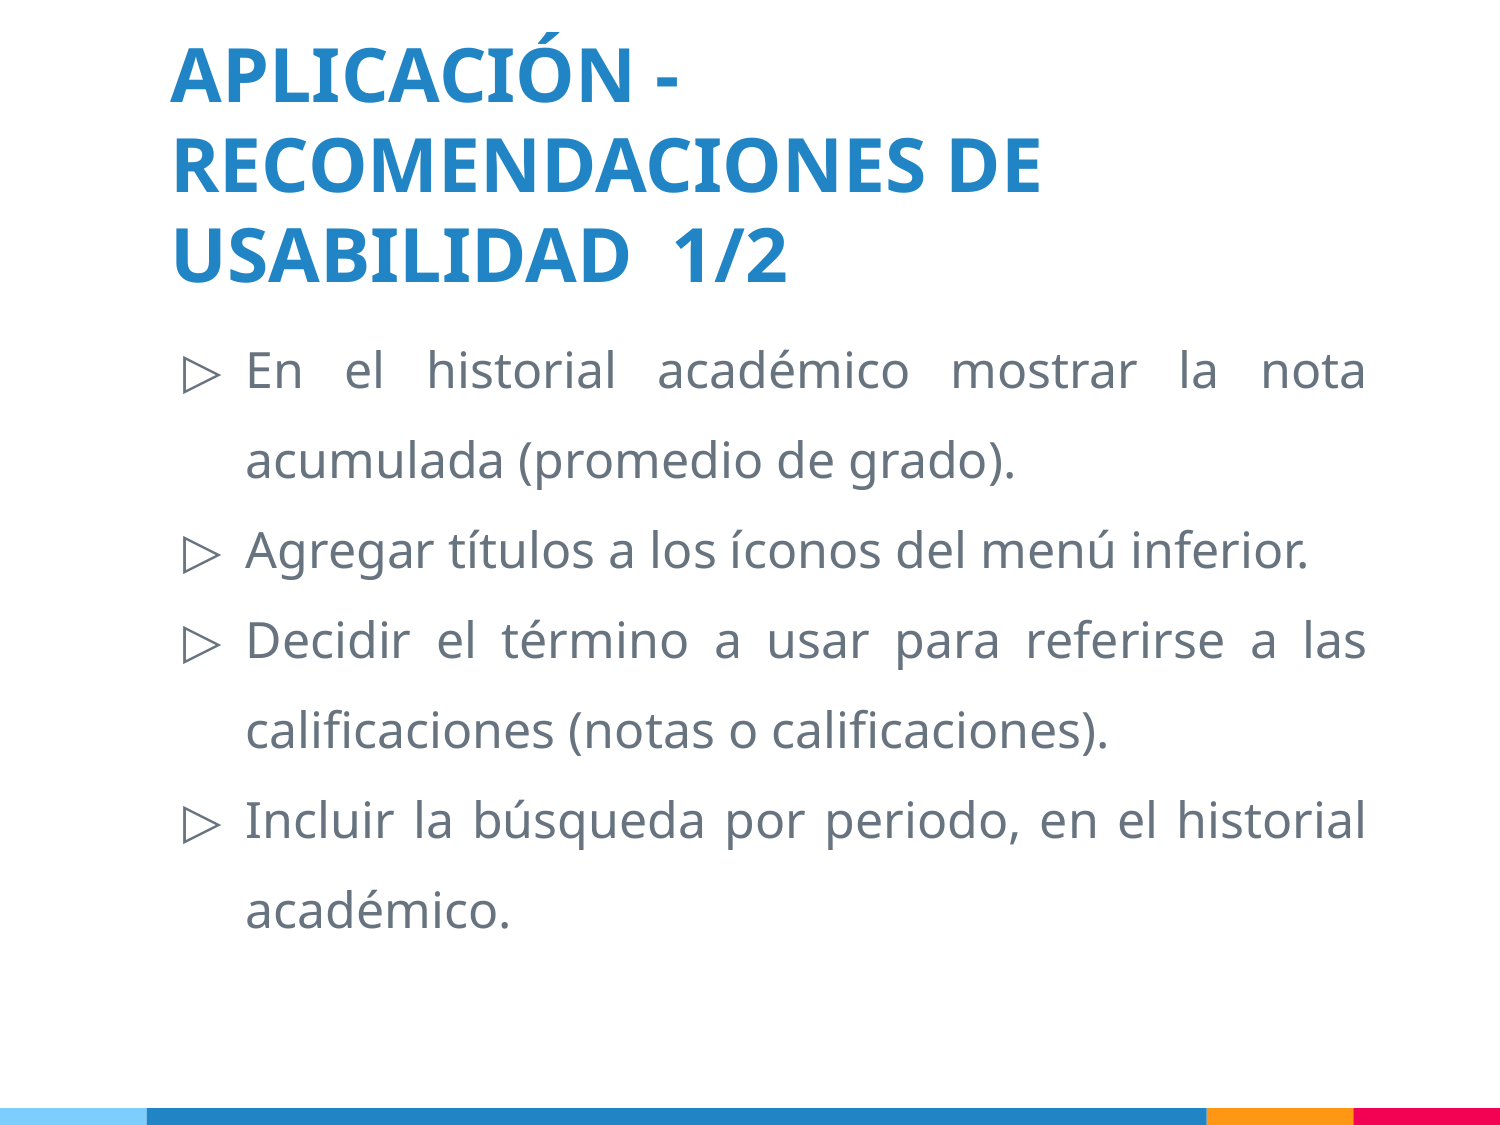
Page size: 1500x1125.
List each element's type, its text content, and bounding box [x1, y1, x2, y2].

text_box En el historial académico mostrar la nota acumulada (promedio de grado). Agregar títulos a los íconos del menú inferior. Decidir el término a usar para referirse a las calificaciones (notas o calificaciones). Incluir la búsqueda por periodo, en el historial académico. [155, 319, 1384, 1018]
text_box APLICACIÓN - RECOMENDACIONES DE USABILIDAD 1/2 [155, 69, 1464, 257]
